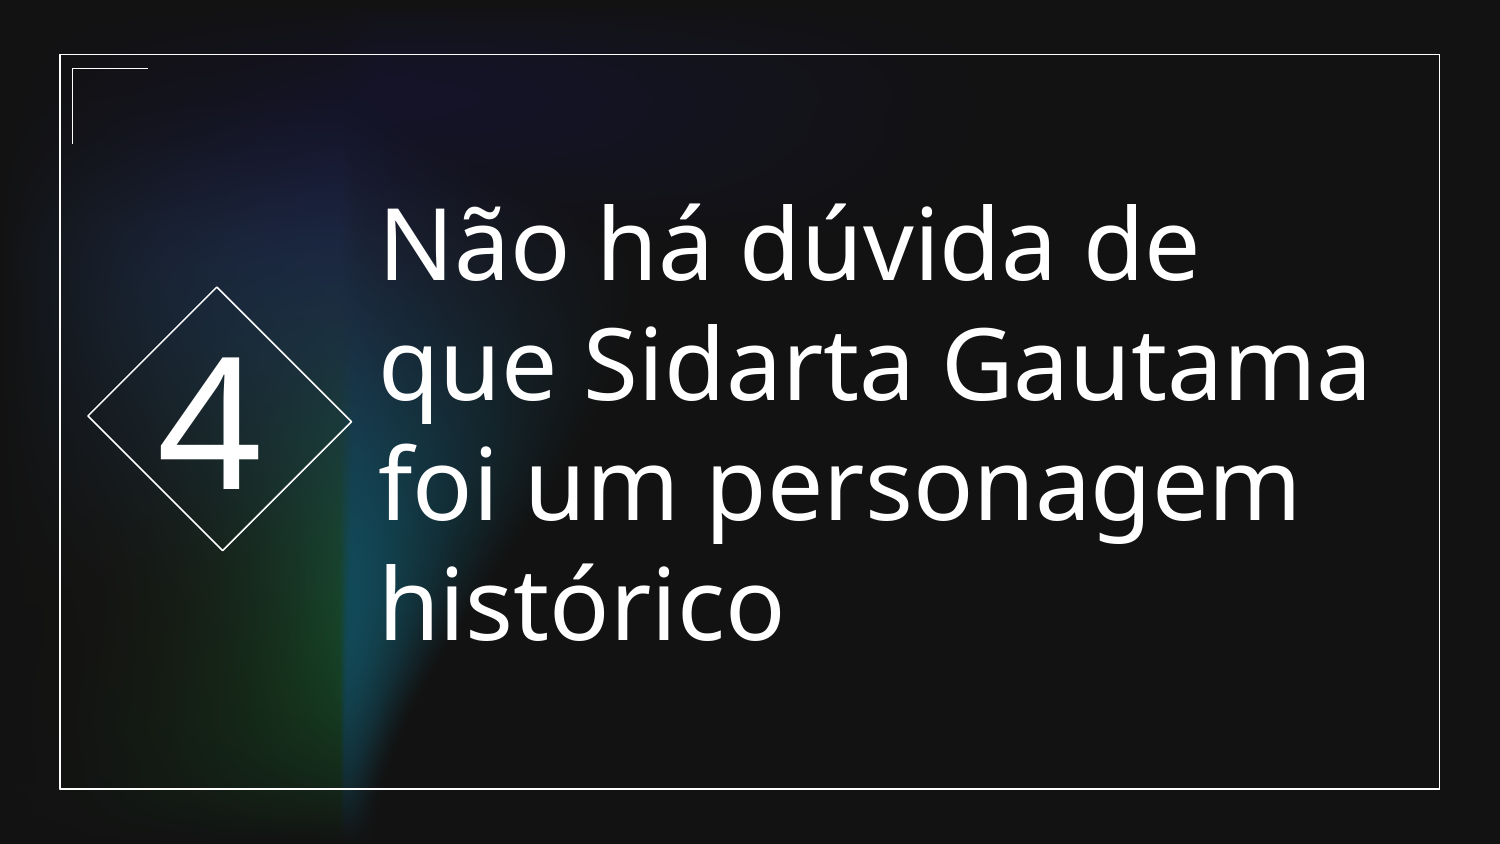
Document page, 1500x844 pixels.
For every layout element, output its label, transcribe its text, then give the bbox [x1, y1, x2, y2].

text_box [175, 287, 258, 328]
title 4 [46, 328, 343, 455]
title Não há dúvida de que Sidarta Gautama foi um personagem histórico [363, 351, 1395, 490]
text_box [343, 413, 352, 431]
text_box [126, 455, 319, 551]
